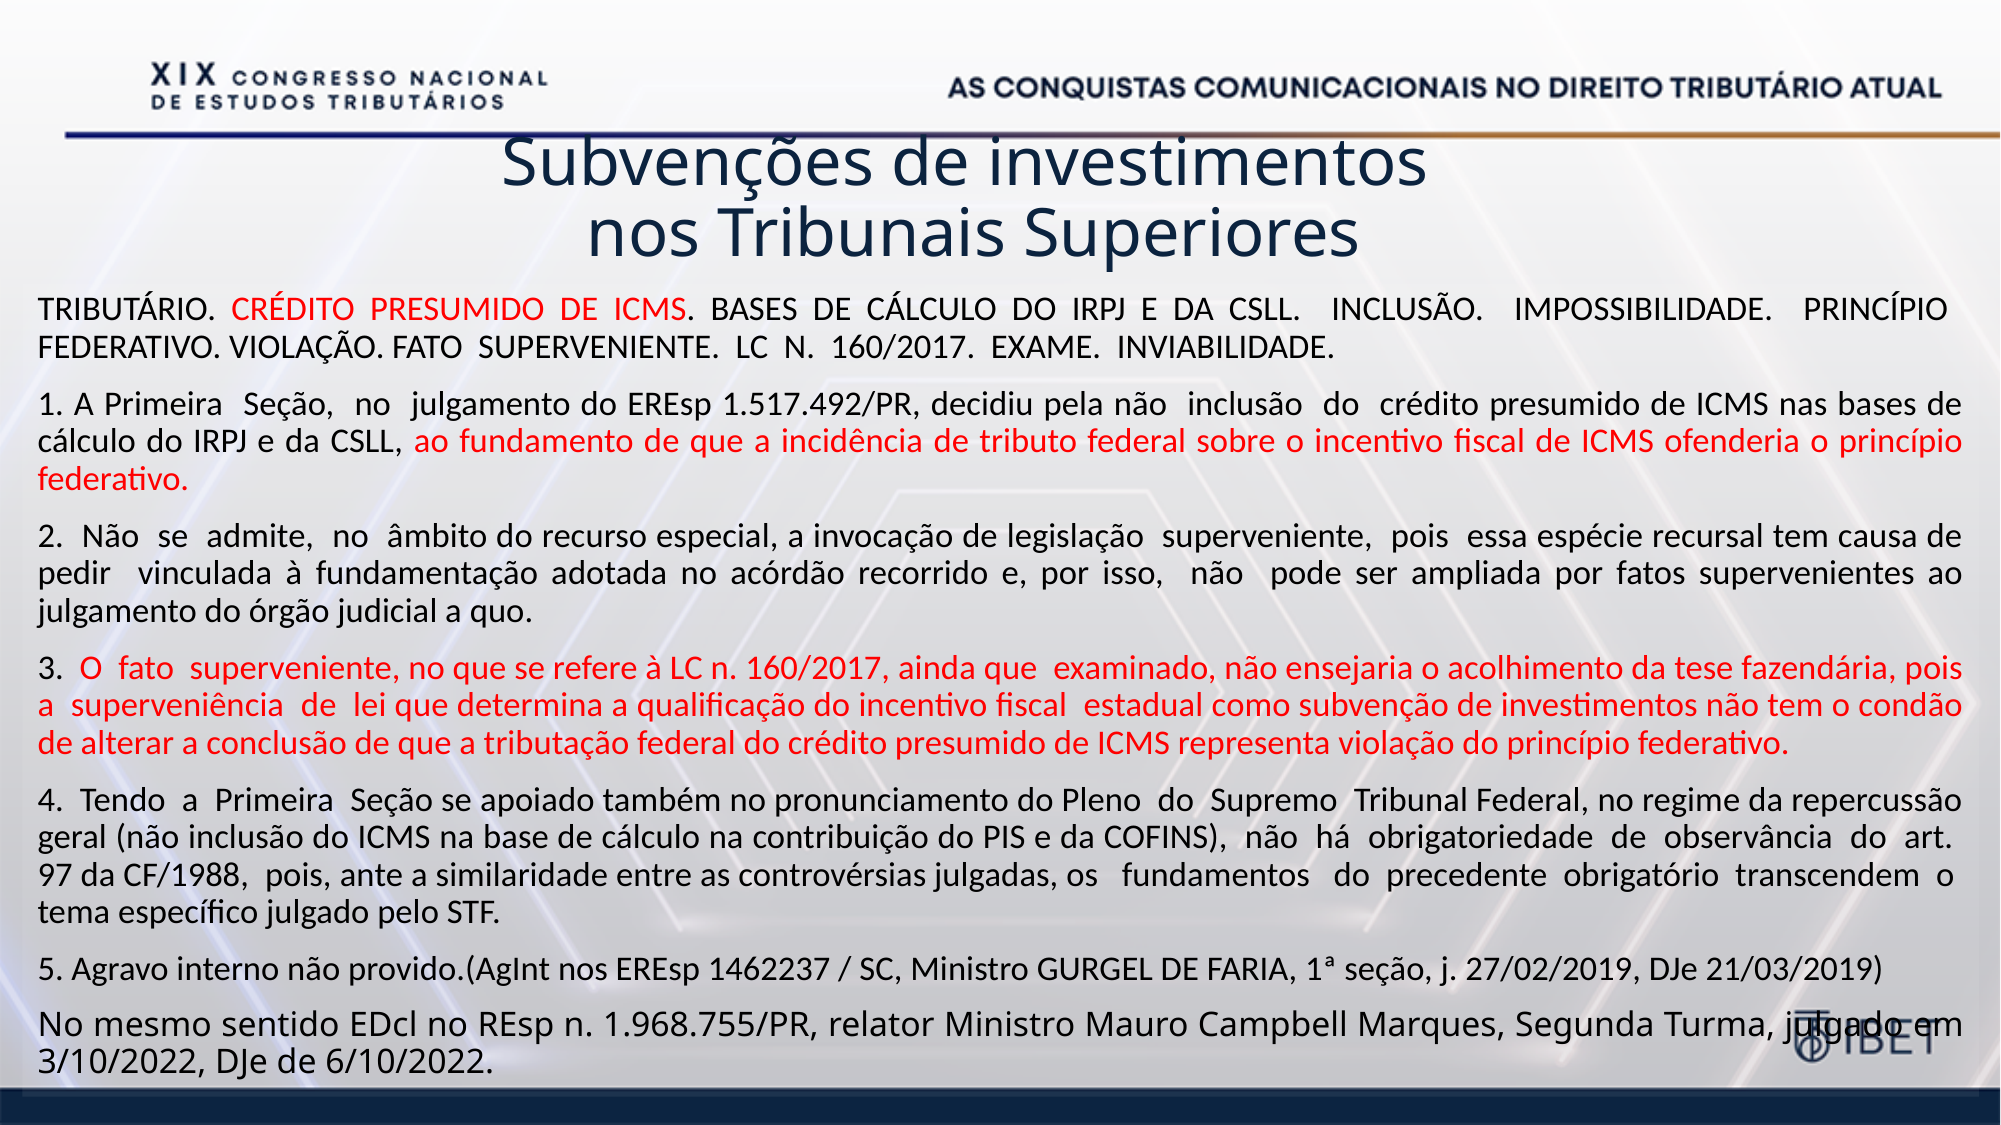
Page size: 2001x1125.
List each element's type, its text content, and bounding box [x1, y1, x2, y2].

title Subvenções de investimentos nos Tribunais Superiores [93, 155, 1856, 244]
picture [0, 0, 2001, 1125]
list TRIBUTÁRIO. CRÉDITO PRESUMIDO DE ICMS. BASES DE CÁLCULO DO IRPJ E DA CSLL. INCLUSÃO. IMPOSSIBILIDADE. PRINCÍPIO FEDERATIVO. VIOLAÇÃO. FATO SUPERVENIENTE. LC N. 160/2017. EXAME. INVIABILIDADE. 1. A Primeira Seção, no julgamento do EREsp 1.517.492/PR, decidiu pela não inclusão do crédito presumido de ICMS nas bases de cálculo do IRPJ e da CSLL, ao fundamento de que a incidência de tributo federal sobre o incentivo fiscal de ICMS ofenderia o princípio federativo. 2. Não se admite, no âmbito do recurso especial, a invocação de legislação superveniente, pois essa espécie recursal tem causa de pedir vinculada à fundamentação adotada no acórdão recorrido e, por isso, não pode ser ampliada por fatos supervenientes ao julgamento do órgão judicial a quo. 3. O fato superveniente, no que se refere à LC n. 160/2017, ainda que examinado, não ensejaria o acolhimento da tese fazendária, pois a superveniência de lei que determina a qualificação do incentivo fiscal estadual como subvenção de investimentos não tem o condão de alterar a conclusão de que a tributação federal do crédito presumido de ICMS representa violação do princípio federativo. 4. Tendo a Primeira Seção se apoiado também no pronunciamento do Pleno do Supremo Tribunal Federal, no regime da repercussão geral (não inclusão do ICMS na base de cálculo na contribuição do PIS e da COFINS), não há obrigatoriedade de observância do art. 97 da CF/1988, pois, ante a similaridade entre as controvérsias julgadas, os fundamentos do precedente obrigatório transcendem o tema específico julgado pelo STF. 5. Agravo interno não provido.(AgInt nos EREsp 1462237 / SC, Ministro GURGEL DE FARIA, 1ª seção, j. 27/02/2019, DJe 21/03/2019) No mesmo sentido EDcl no REsp n. 1.968.755/PR, relator Ministro Mauro Campbell Marques, Segunda Turma, julgado em 3/10/2022, DJe de 6/10/2022. [22, 283, 1980, 1097]
